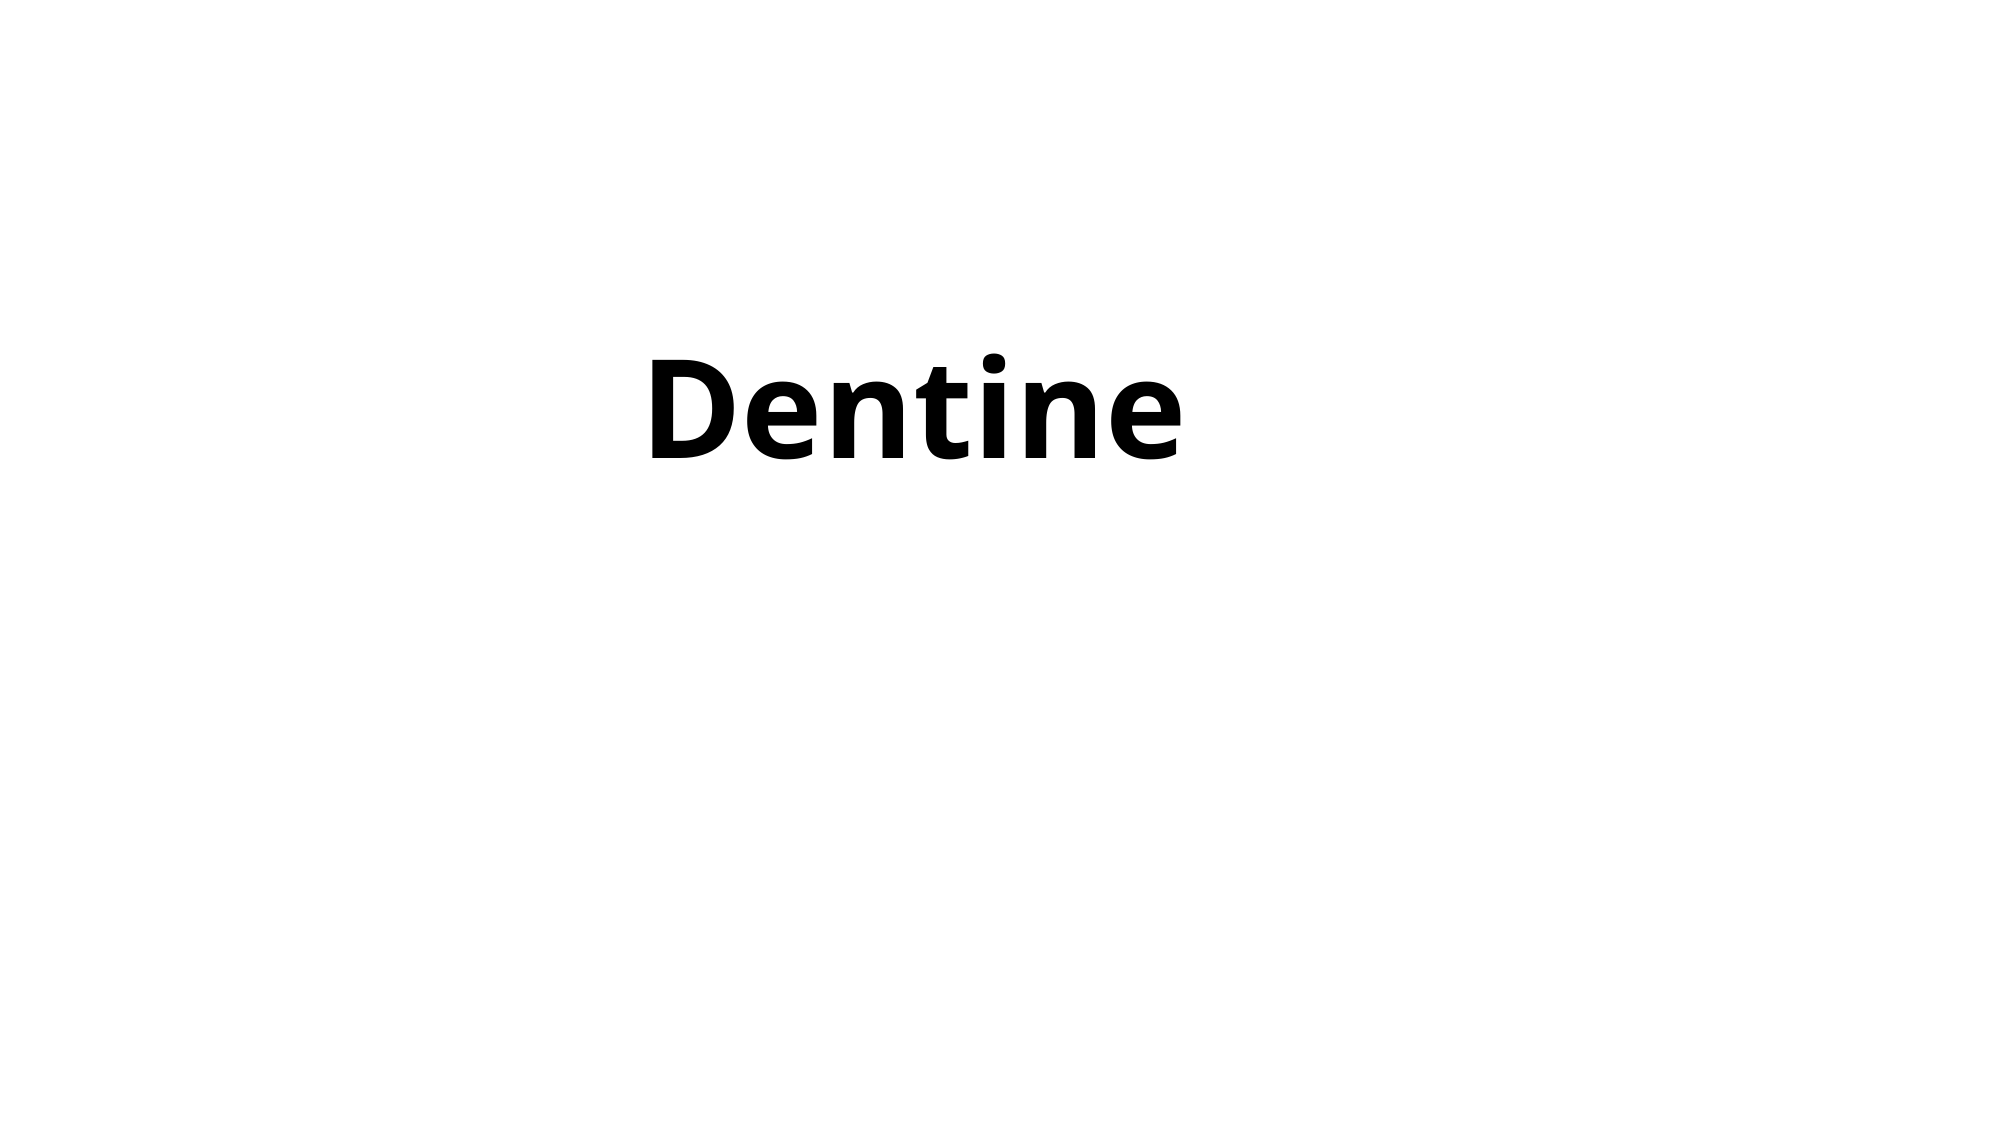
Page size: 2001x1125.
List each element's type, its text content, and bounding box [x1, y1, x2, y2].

title Dentine [625, 304, 2000, 523]
